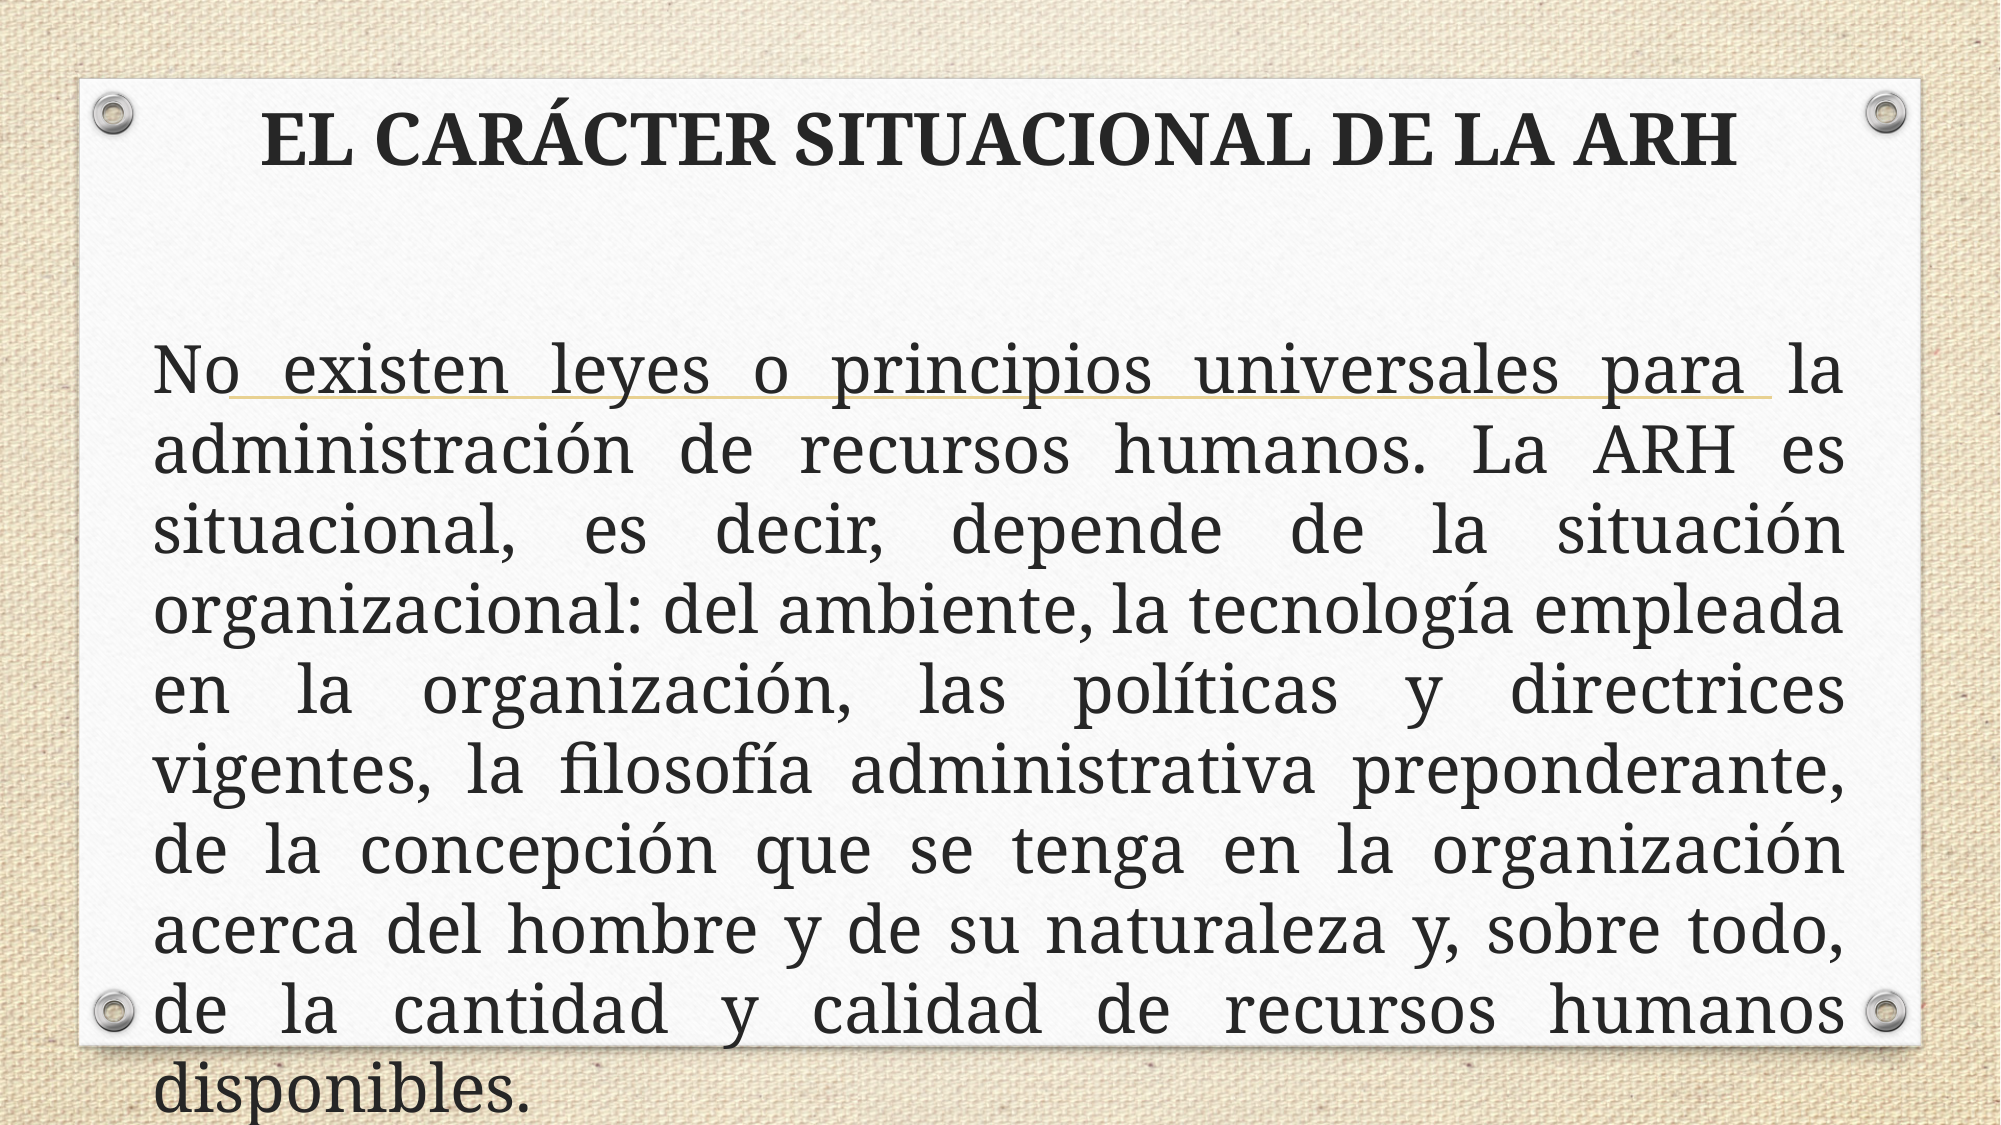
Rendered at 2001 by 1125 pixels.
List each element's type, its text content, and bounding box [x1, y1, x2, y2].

title EL CARÁCTER SITUACIONAL DE LA ARH [137, 59, 1863, 213]
list No existen leyes o principios universales para la administración de recursos humanos. La ARH es situacional, es decir, depende de la situación organizacional: del ambiente, la tecnología empleada en la organización, las políticas y directrices vigentes, la filosofía administrativa preponderante, de la concepción que se tenga en la organización acerca del hombre y de su naturaleza y, sobre todo, de la cantidad y calidad de recursos humanos disponibles. [137, 213, 1863, 1014]
picture [0, 0, 2001, 1125]
